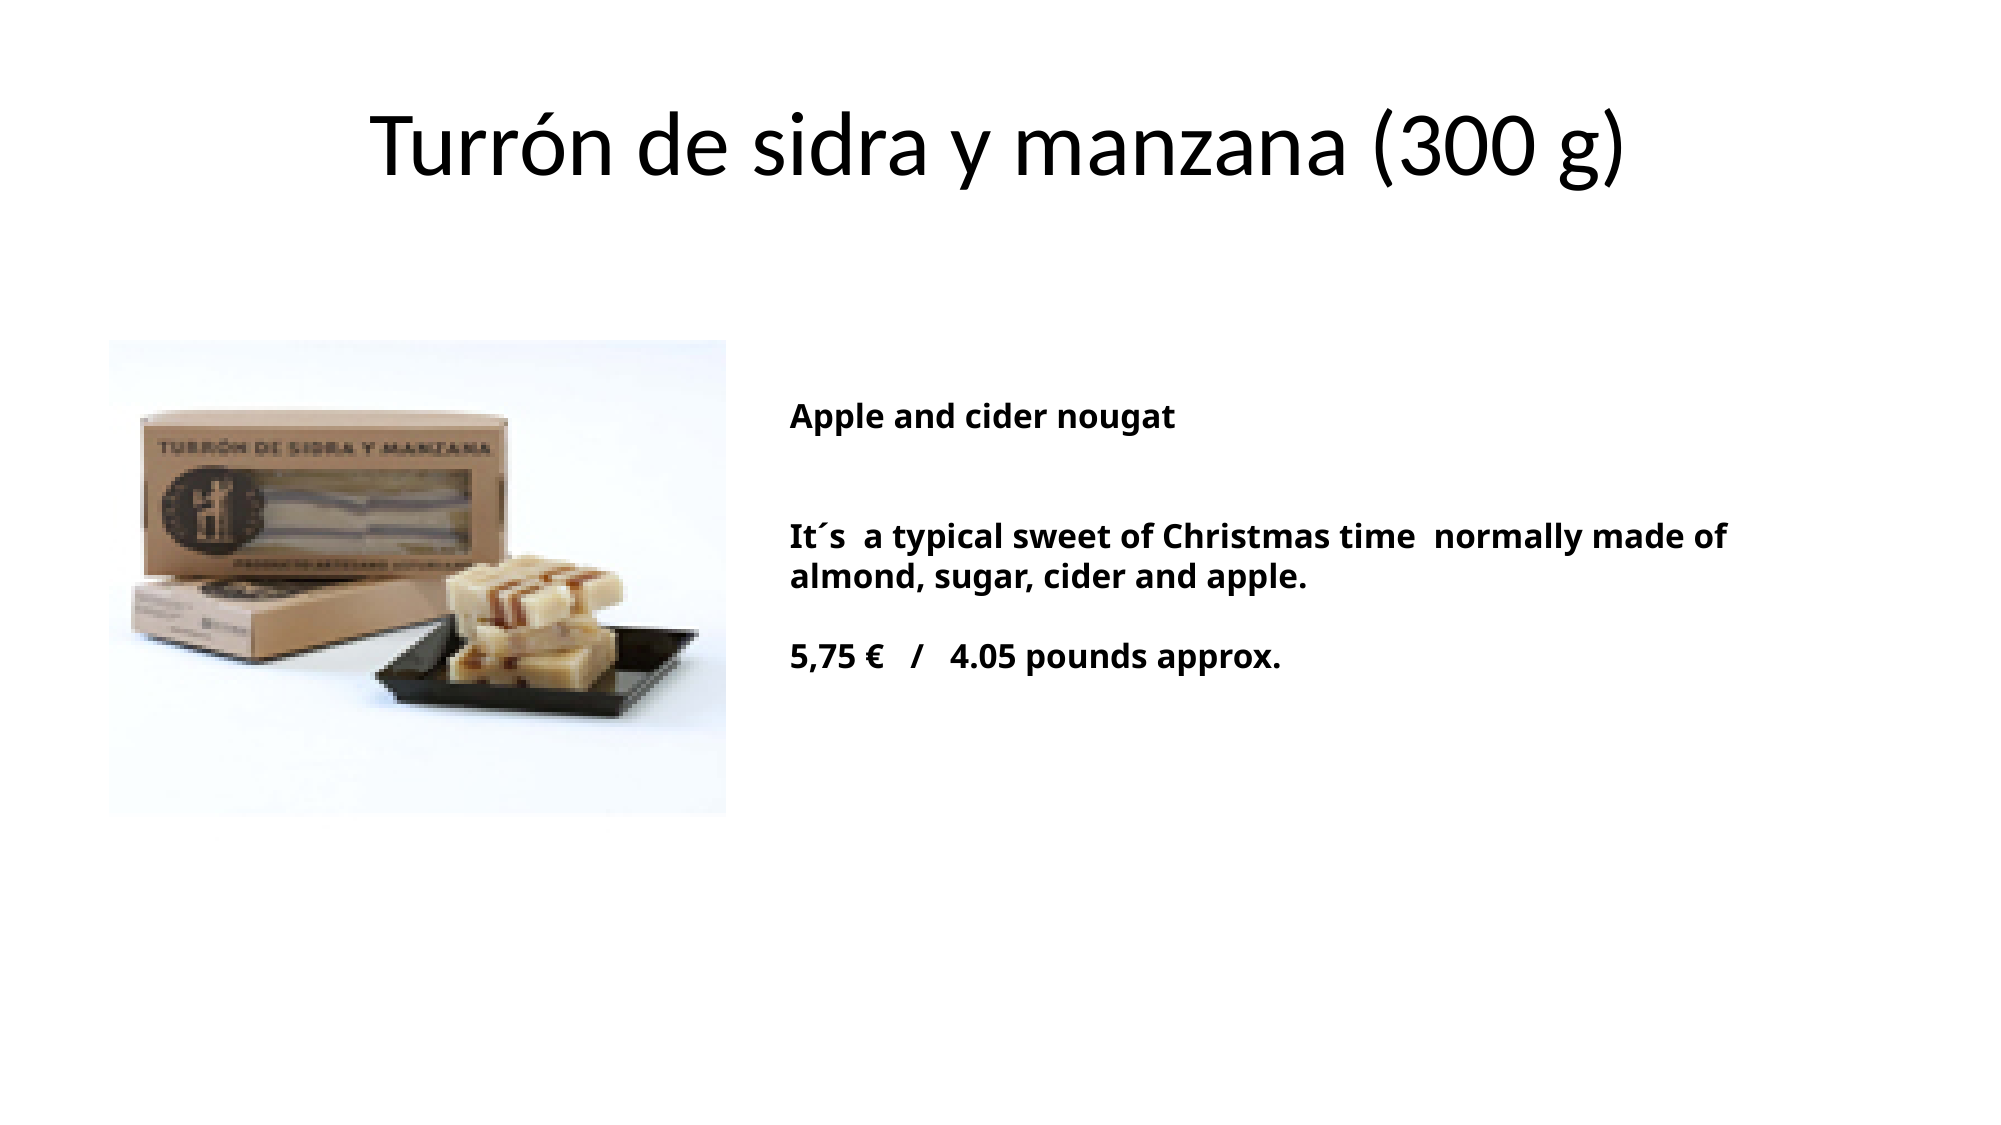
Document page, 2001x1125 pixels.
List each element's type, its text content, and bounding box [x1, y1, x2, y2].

text_box Apple and cider nougat It´s a typical sweet of Christmas time normally made of almond, sugar, cider and apple. 5,75 € / 4.05 pounds approx. [774, 387, 1868, 683]
title Turrón de sidra y manzana (300 g) [99, 45, 1900, 233]
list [109, 309, 726, 853]
